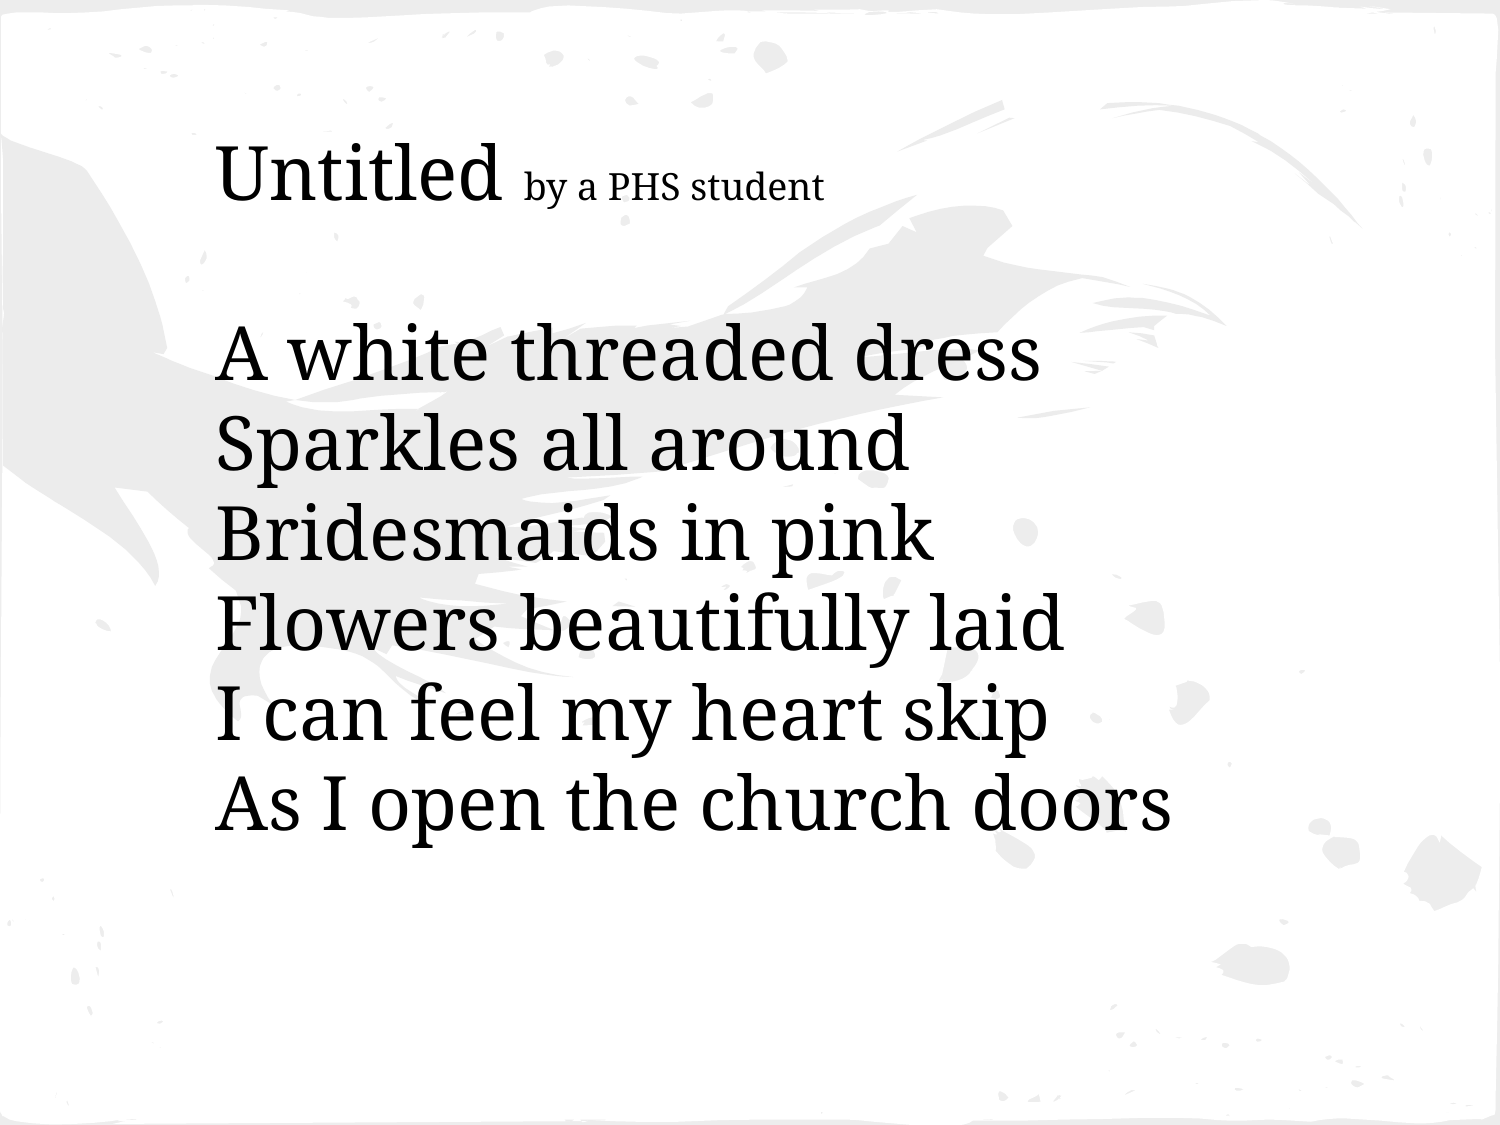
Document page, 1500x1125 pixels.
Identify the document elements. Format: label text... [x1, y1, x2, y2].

list Untitled by a PHS student A white threaded dress Sparkles all around Bridesmaids in pink Flowers beautifully laid I can feel my heart skip As I open the church doors [171, 110, 1283, 1064]
